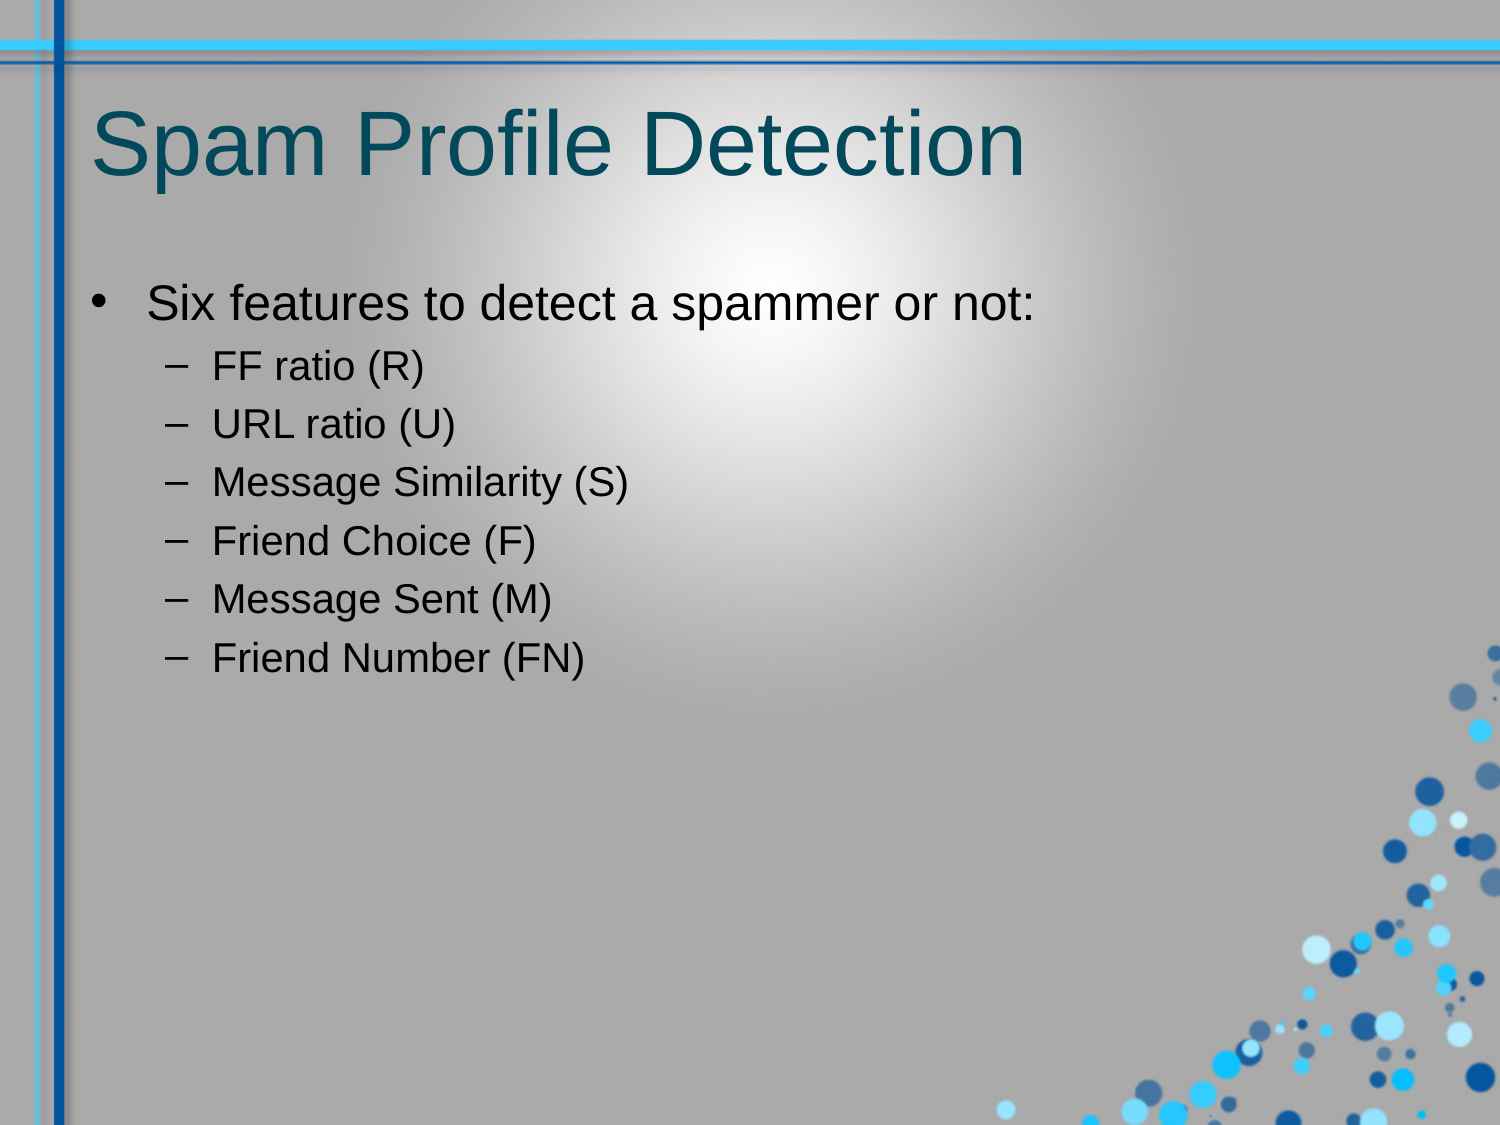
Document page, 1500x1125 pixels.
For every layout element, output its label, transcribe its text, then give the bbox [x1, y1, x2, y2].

title Spam Profile Detection [75, 45, 1425, 233]
list Six features to detect a spammer or not: FF ratio (R) URL ratio (U) Message Similarity (S) Friend Choice (F) Message Sent (M) Friend Number (FN) [75, 262, 1363, 1063]
picture [0, 0, 1500, 1125]
